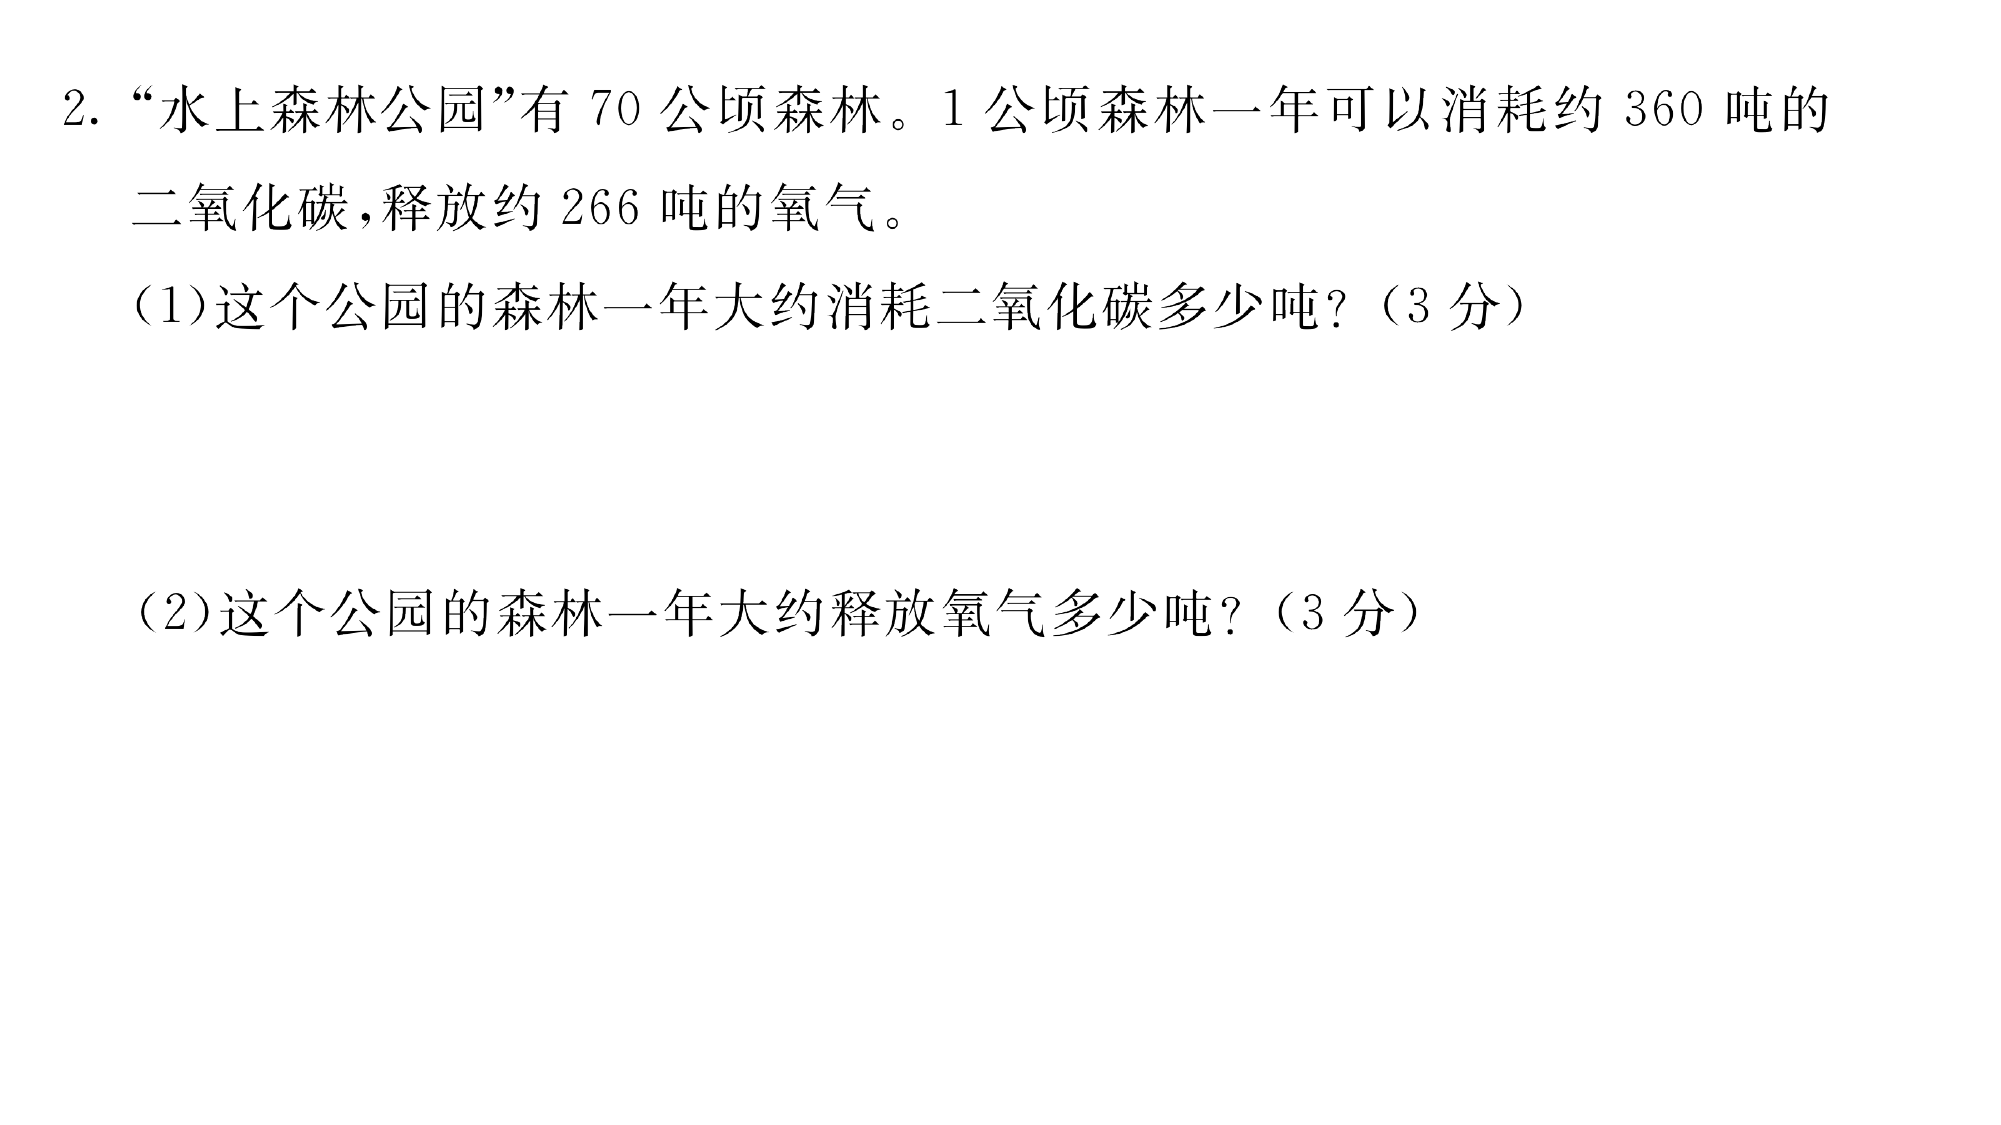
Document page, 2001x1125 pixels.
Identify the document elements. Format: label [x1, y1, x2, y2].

picture [58, 58, 1949, 942]
